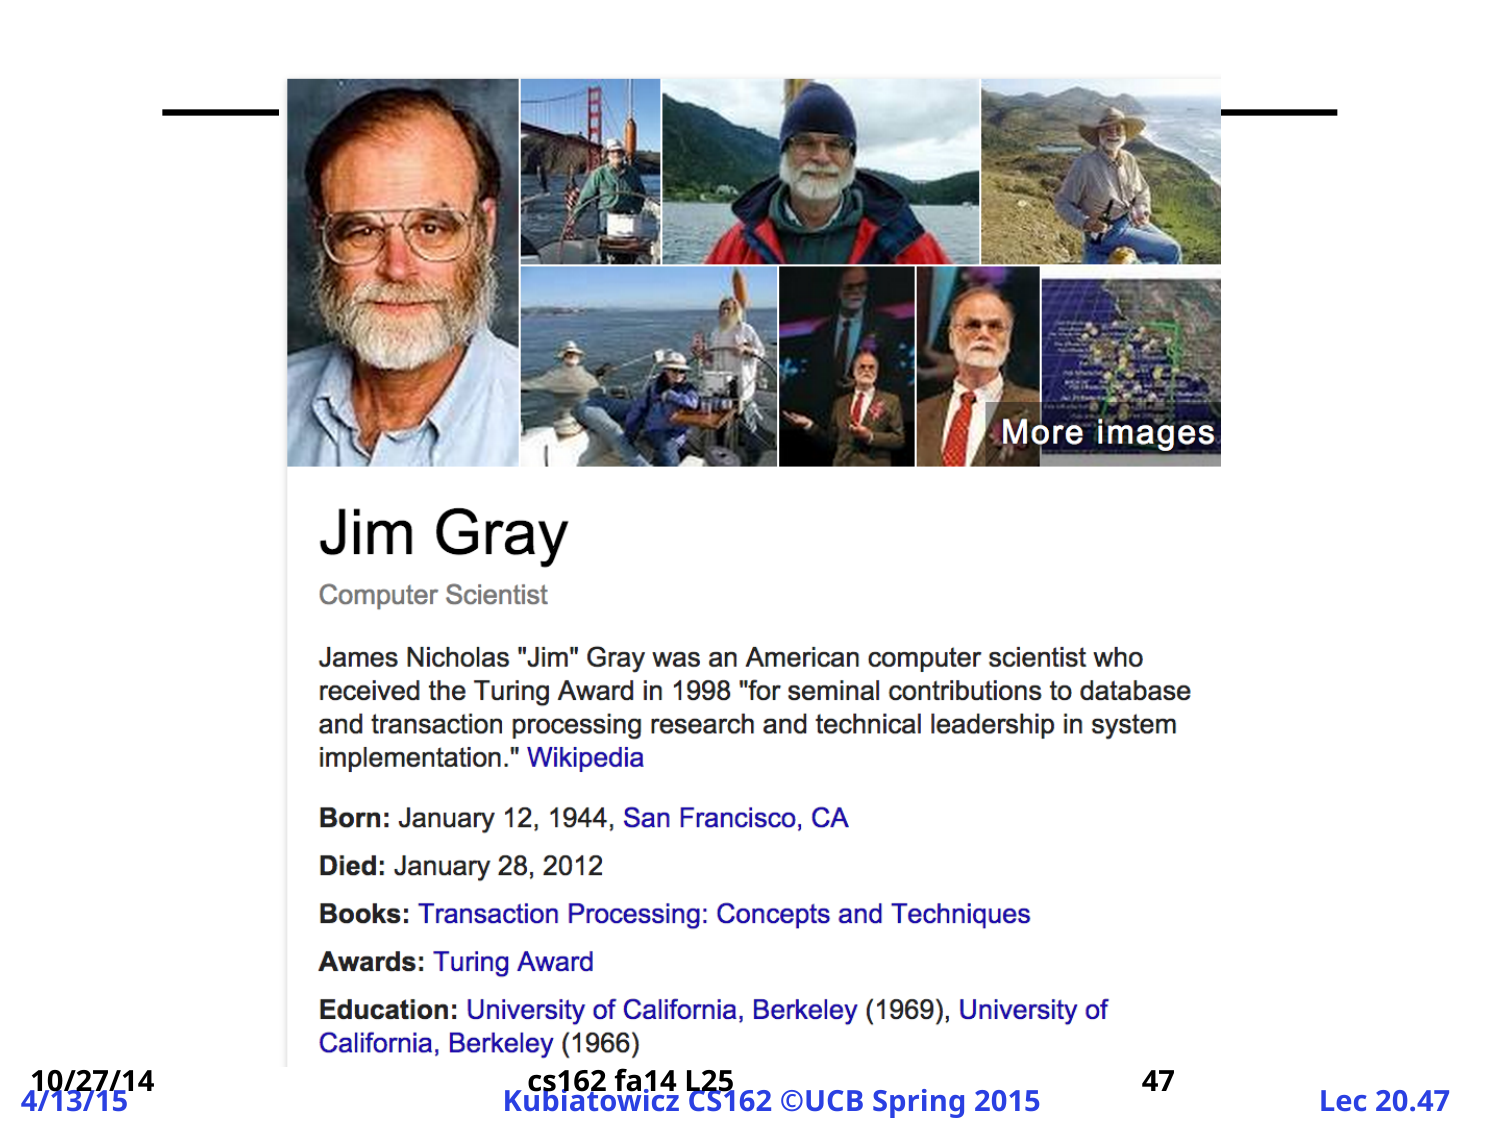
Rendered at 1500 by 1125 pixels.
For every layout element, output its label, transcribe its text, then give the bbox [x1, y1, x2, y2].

slide_number 47 [1127, 1055, 1478, 1115]
footer cs162 fa14 L25 [512, 1075, 988, 1115]
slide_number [15, 1055, 366, 1115]
picture [278, 58, 1221, 1067]
